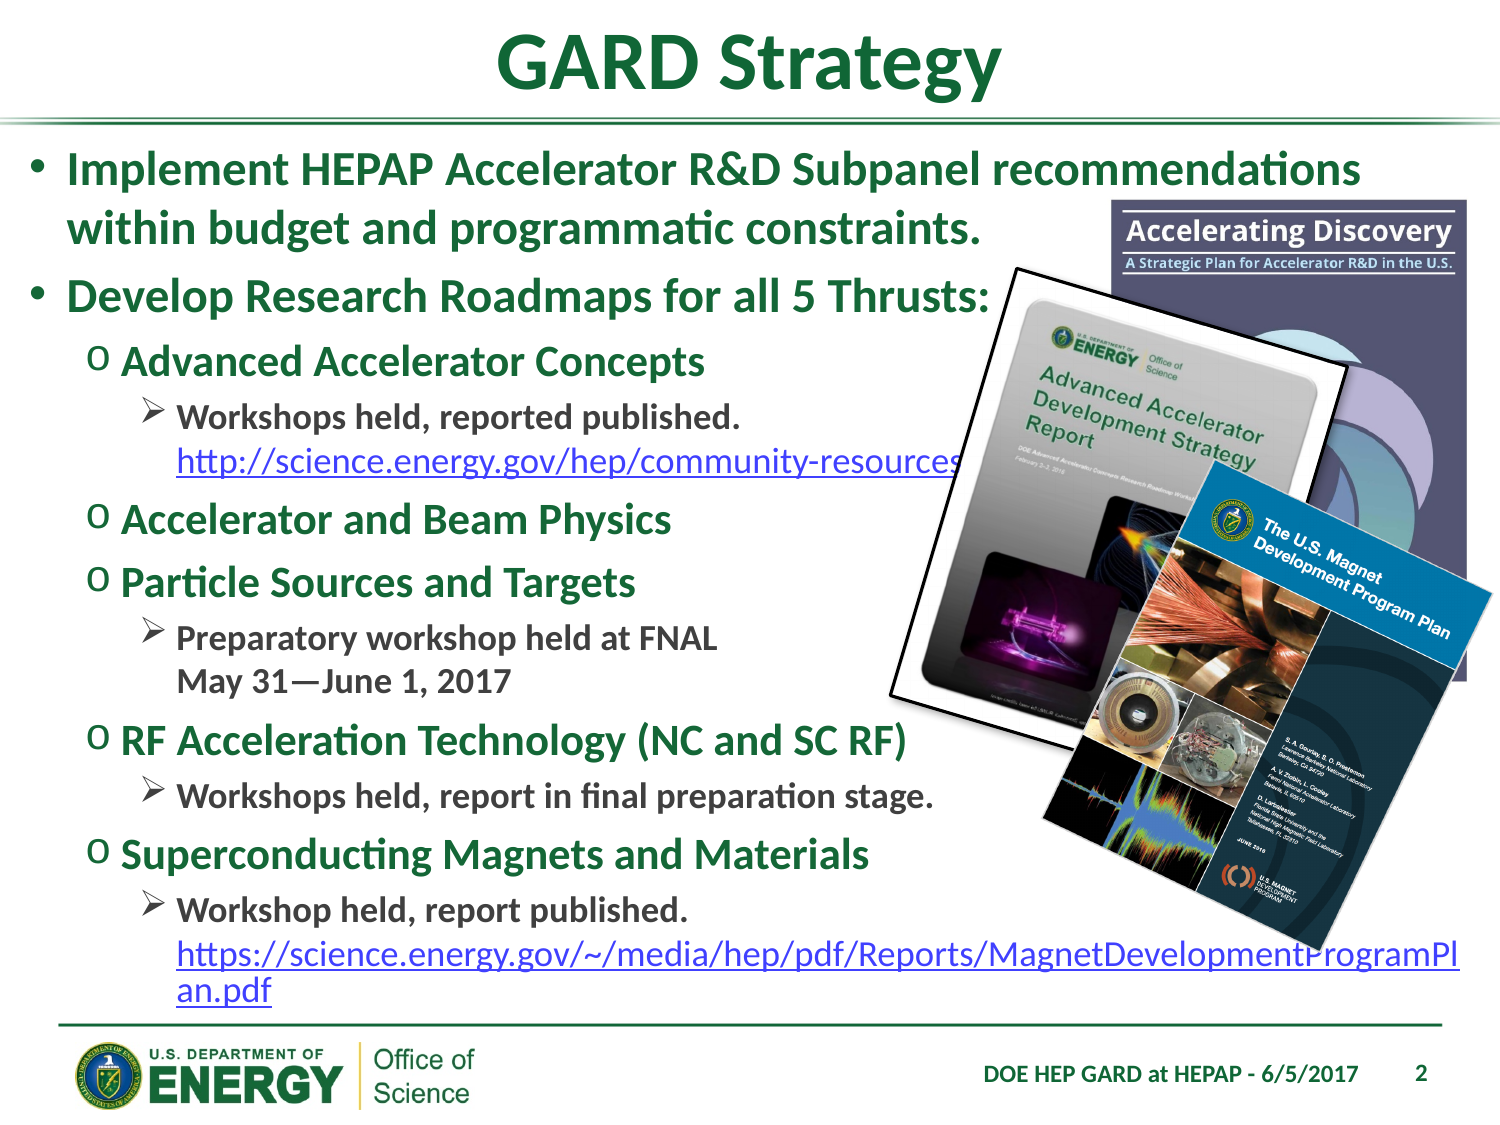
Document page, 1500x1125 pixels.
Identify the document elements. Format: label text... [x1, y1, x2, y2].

picture [0, 113, 1500, 1125]
footer DOE HEP GARD at HEPAP - 6/5/2017 [512, 1042, 1375, 1103]
slide_number 2 [1380, 1041, 1443, 1102]
title GARD Strategy [0, 0, 1500, 113]
list Implement HEPAP Accelerator R&D Subpanel recommendations within budget and programmatic constraints. Develop Research Roadmaps for all 5 Thrusts: Advanced Accelerator Concepts Workshops held, reported published. http://science.energy.gov/hep/community- resources/reports/ Accelerator and Beam Physics Particle Sources and Targets Preparatory workshop held at FNAL May 31—June 1, 2017 RF Acceleration Technology (NC and SC RF) Workshops held, report in final preparation stage. Superconducting Magnets and Materials Workshop held, report published. https://science.energy.gov/~/media/hep/pdf/Reports/MagnetDevelopmentProgramPlan.pdf [14, 128, 1482, 1025]
